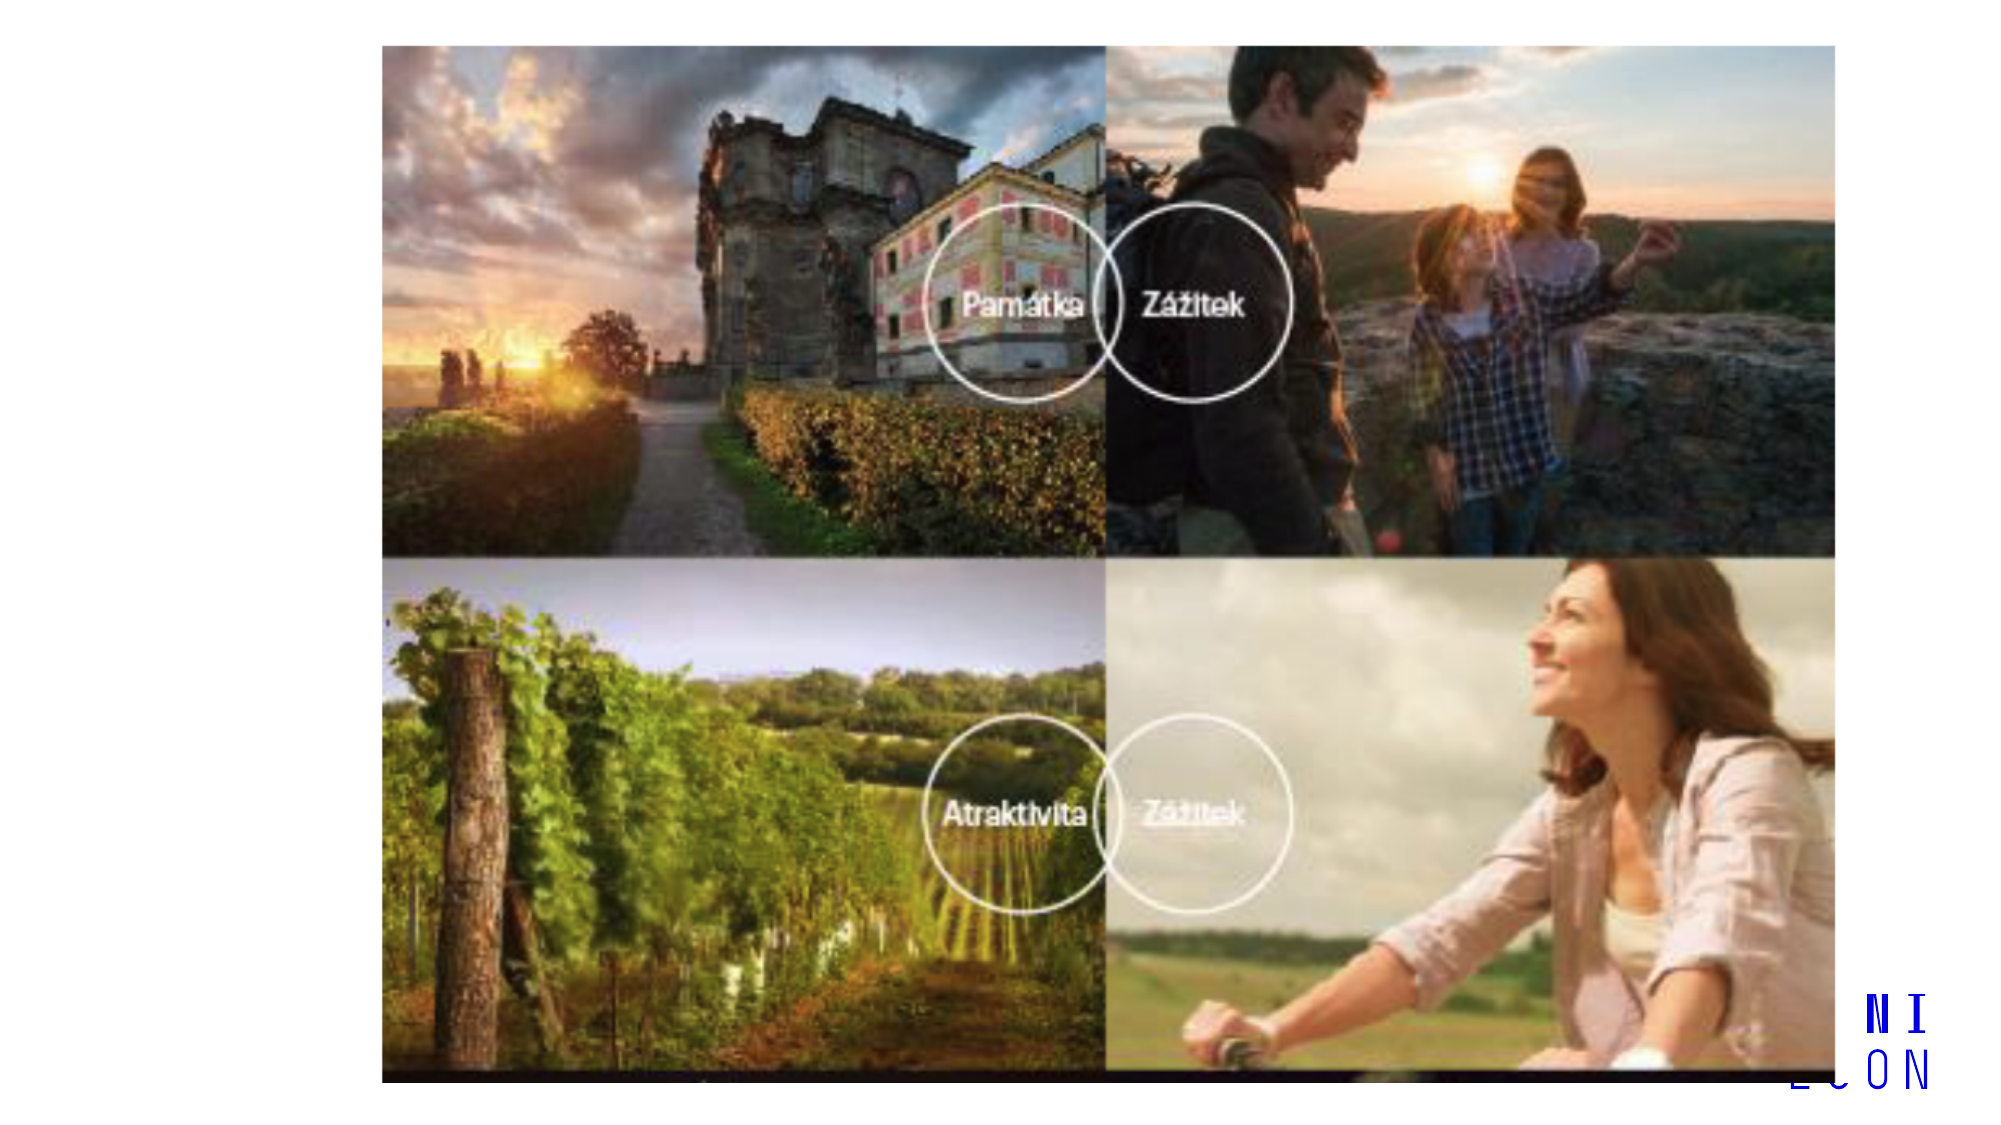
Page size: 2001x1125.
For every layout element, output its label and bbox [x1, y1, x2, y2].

picture [350, 30, 1862, 1084]
